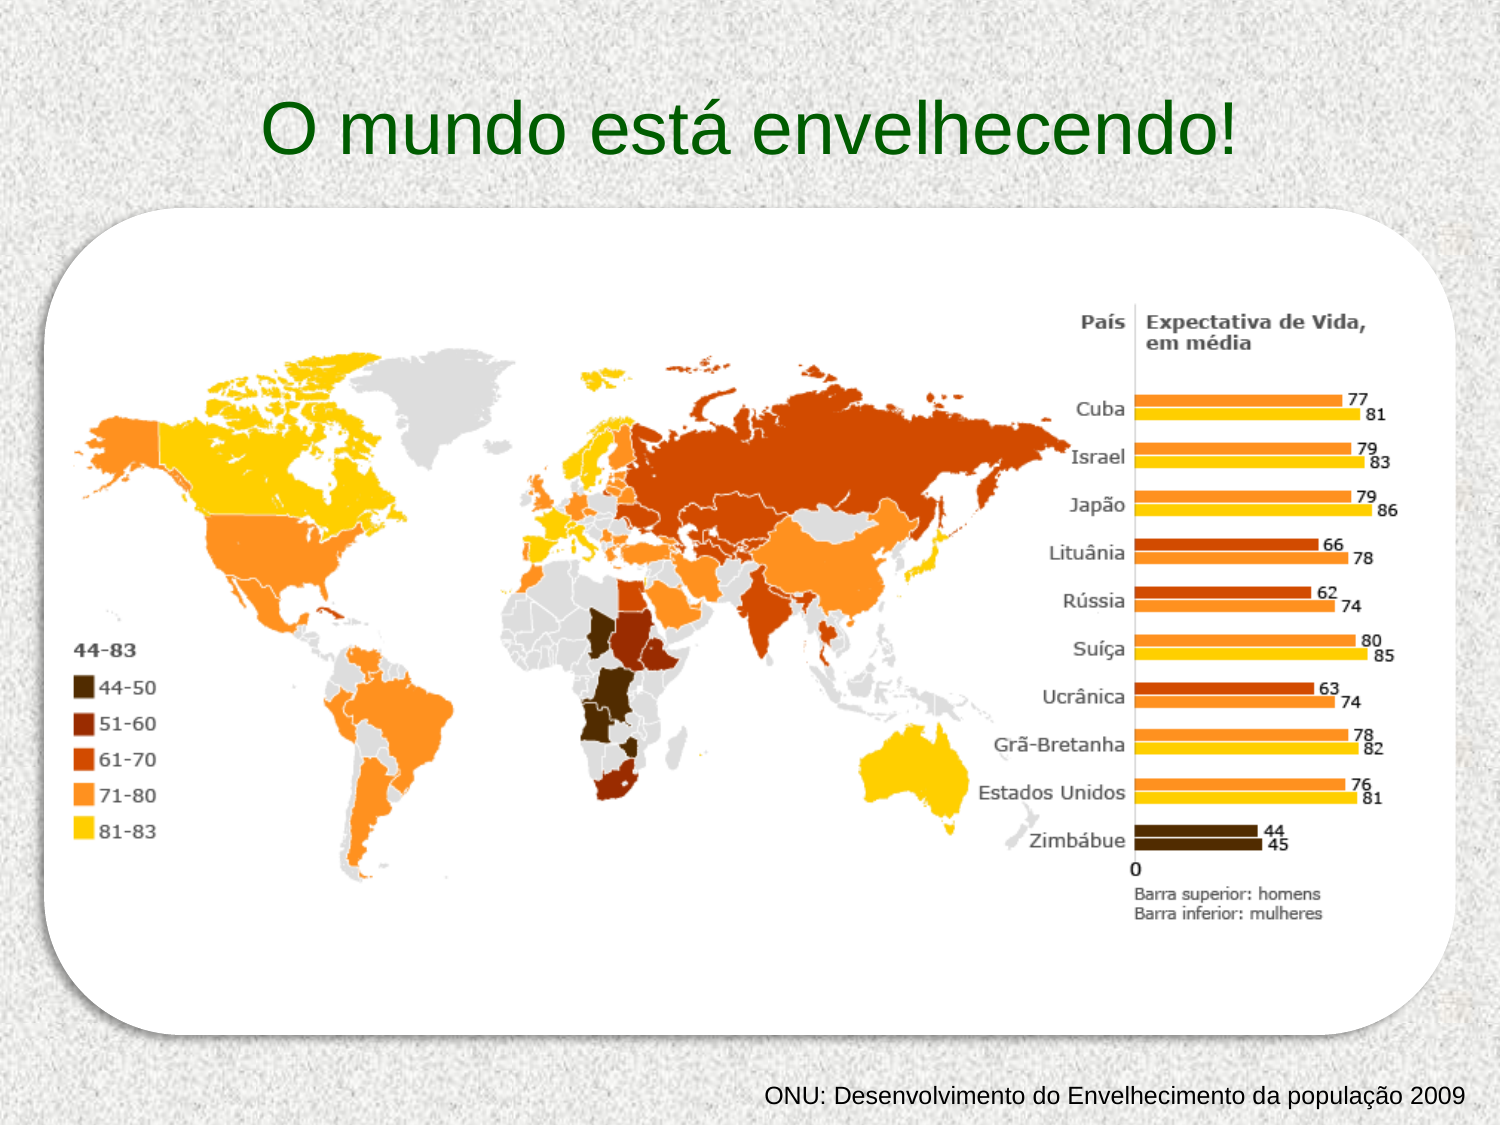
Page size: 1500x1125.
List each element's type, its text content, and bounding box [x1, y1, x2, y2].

title O mundo está envelhecendo! [75, 30, 1425, 206]
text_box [43, 207, 1456, 1036]
picture [0, 0, 1500, 1125]
text_box ONU: Desenvolvimento do Envelhecimento da população 2009 [620, 1072, 1483, 1117]
